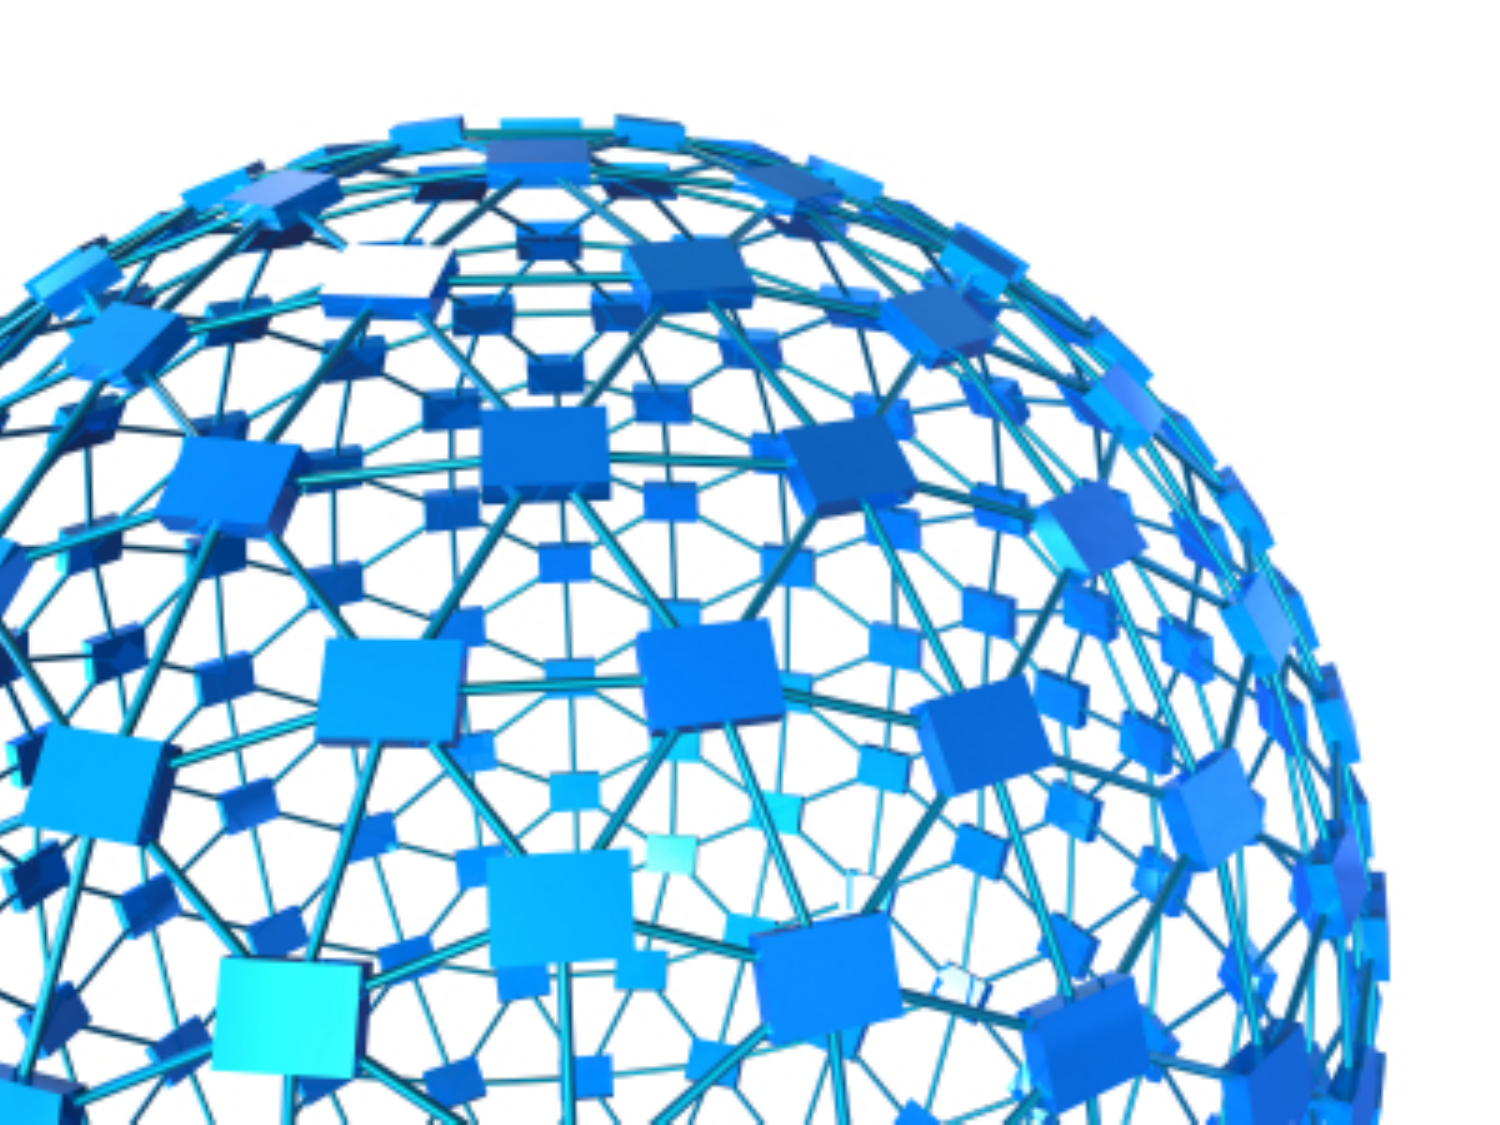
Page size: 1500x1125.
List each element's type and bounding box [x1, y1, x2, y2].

list [0, 0, 1500, 1125]
